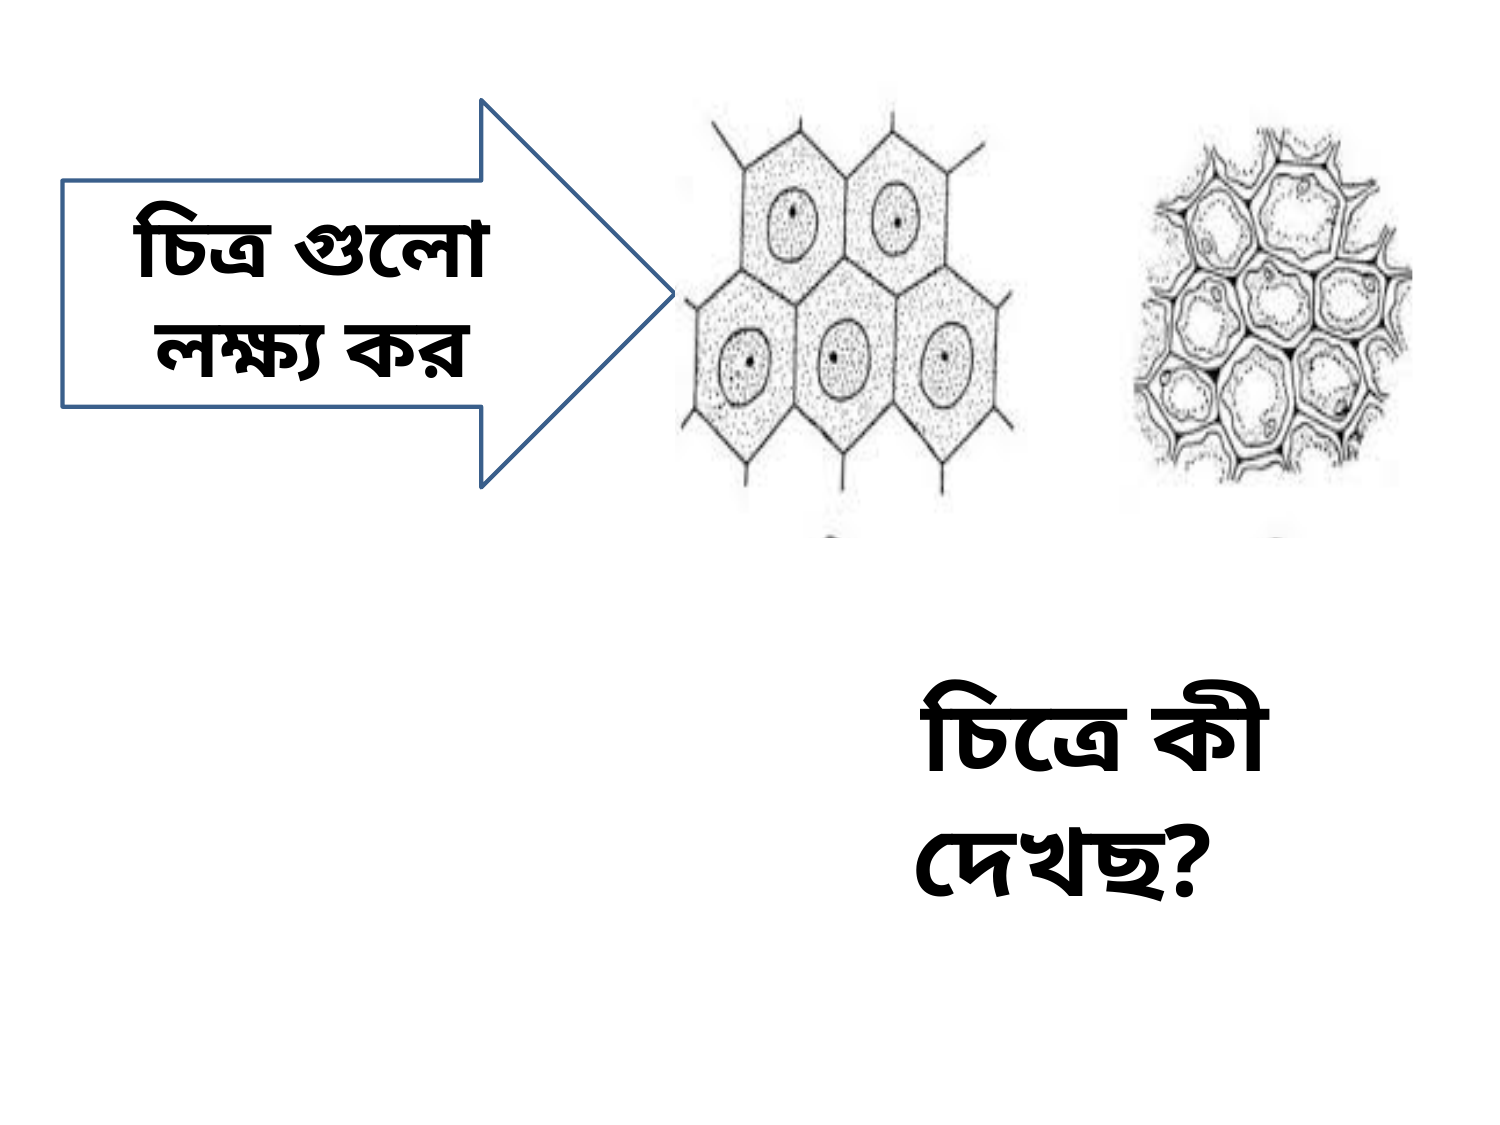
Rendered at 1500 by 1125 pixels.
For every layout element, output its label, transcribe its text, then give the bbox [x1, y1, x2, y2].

text_box চিত্রে কী দেখছ? [760, 698, 1364, 864]
text_box চিত্র গুলো লক্ষ্য কর [60, 97, 669, 490]
picture [674, 74, 1413, 538]
